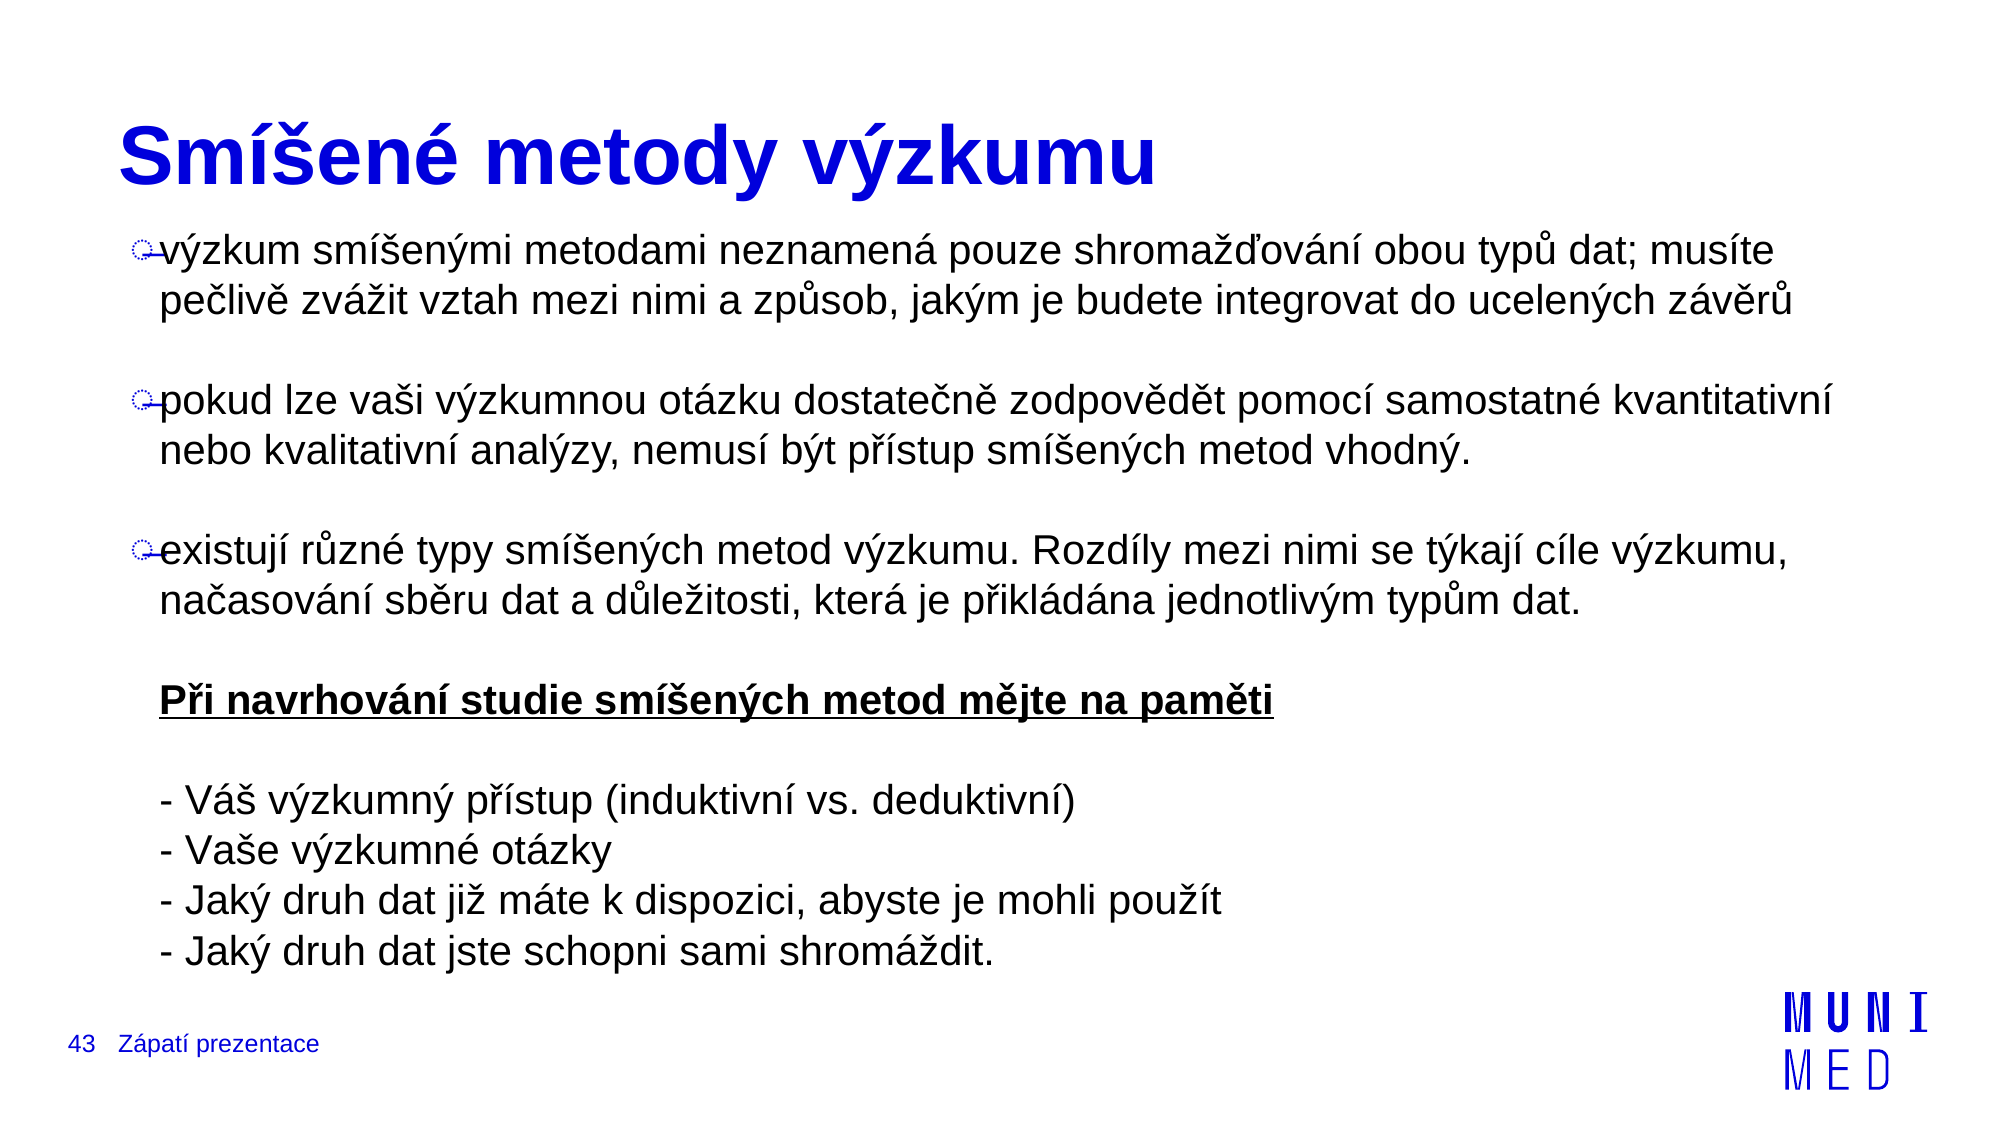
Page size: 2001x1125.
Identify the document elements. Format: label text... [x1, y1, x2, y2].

slide_number 43 [67, 1021, 110, 1063]
title Smíšené metody výzkumu [118, 118, 1883, 193]
list výzkum smíšenými metodami neznamená pouze shromažďování obou typů dat; musíte pečlivě zvážit vztah mezi nimi a způsob, jakým je budete integrovat do ucelených závěrů pokud lze vaši výzkumnou otázku dostatečně zodpovědět pomocí samostatné kvantitativní nebo kvalitativní analýzy, nemusí být přístup smíšených metod vhodný. existují různé typy smíšených metod výzkumu. Rozdíly mezi nimi se týkají cíle výzkumu, načasování sběru dat a důležitosti, která je přikládána jednotlivým typům dat. Při navrhování studie smíšených metod mějte na paměti - Váš výzkumný přístup (induktivní vs. deduktivní) - Vaše výzkumné otázky - Jaký druh dat již máte k dispozici, abyste je mohli použít - Jaký druh dat jste schopni sami shromáždit. [117, 222, 1882, 1022]
footer Zápatí prezentace [118, 1022, 1418, 1063]
